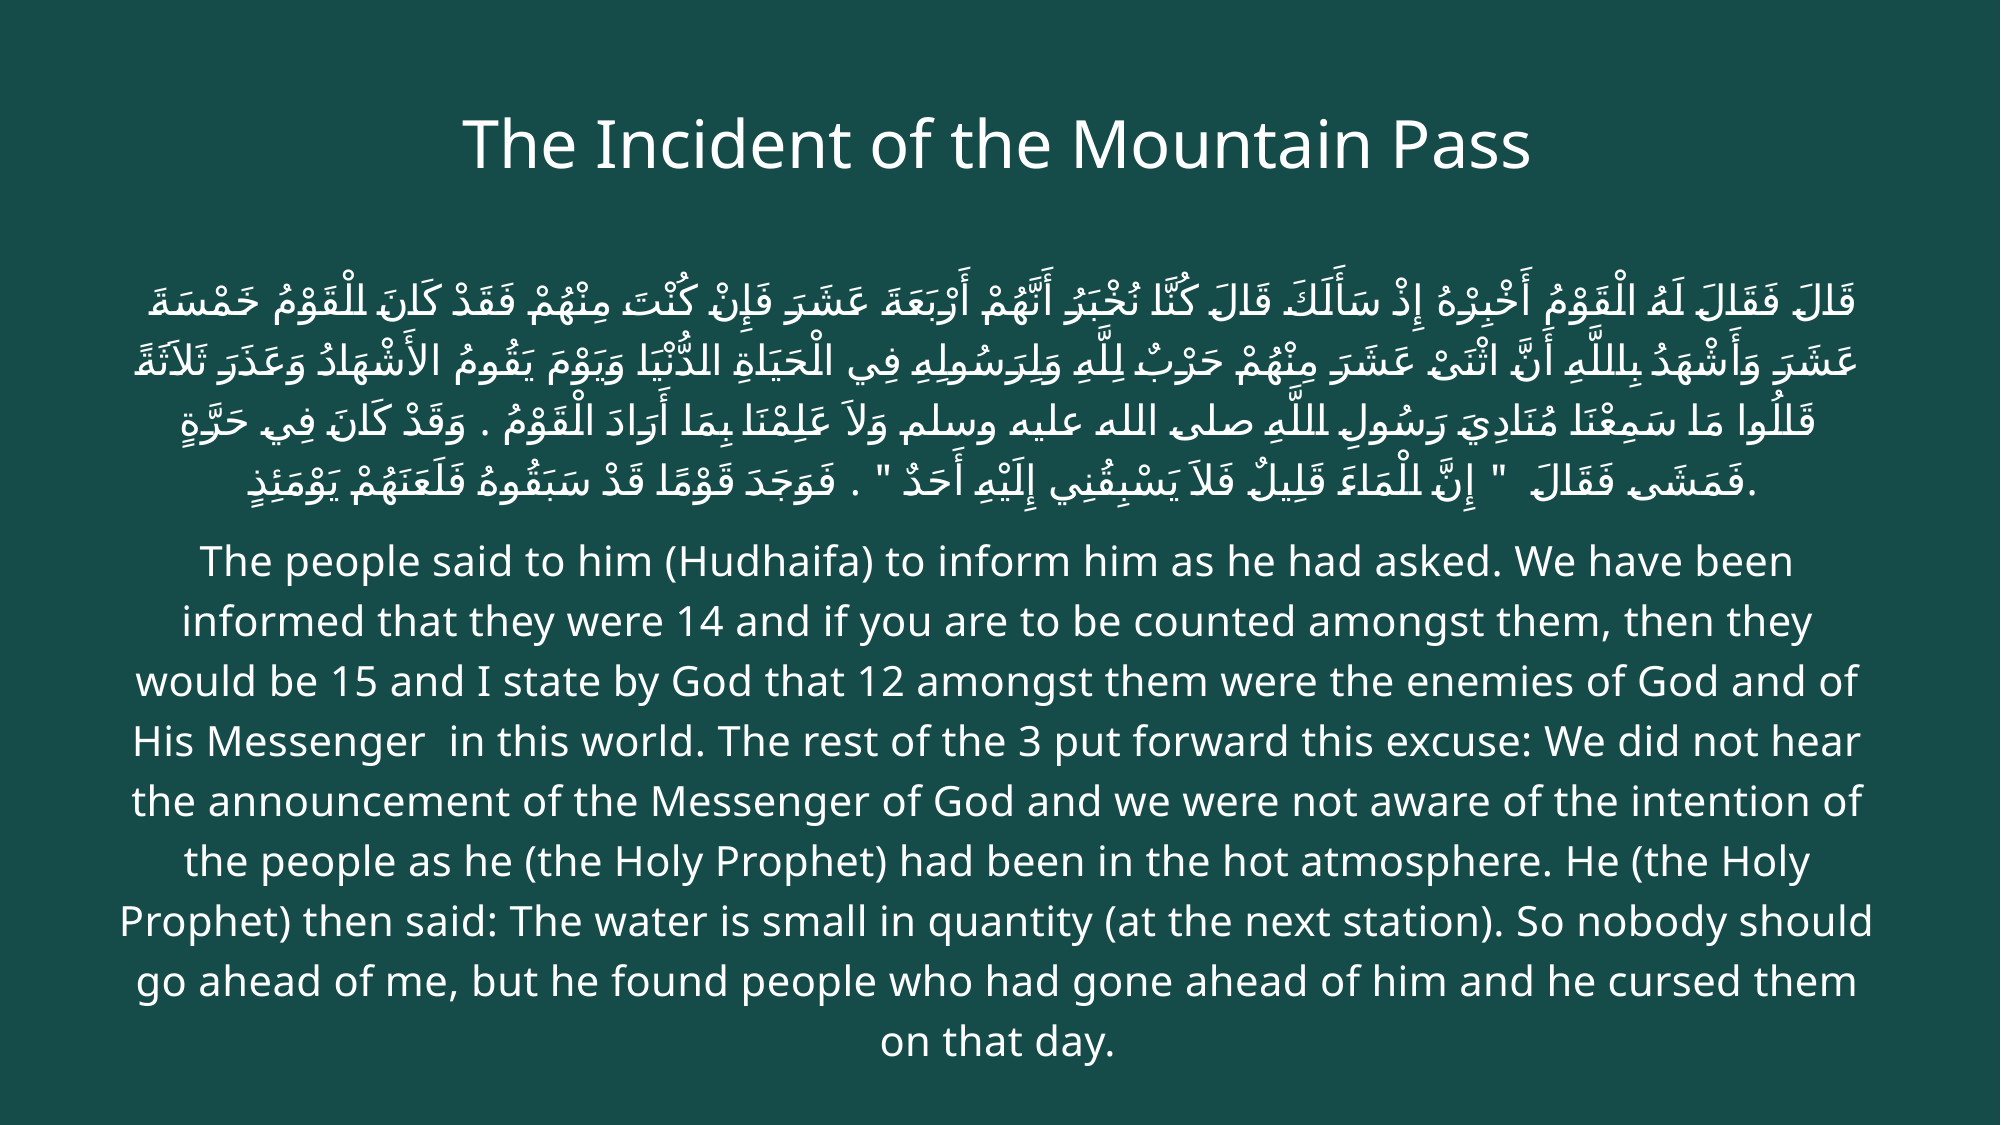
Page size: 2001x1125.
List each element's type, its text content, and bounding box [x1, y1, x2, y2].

list قَالَ فَقَالَ لَهُ الْقَوْمُ أَخْبِرْهُ إِذْ سَأَلَكَ قَالَ كُنَّا نُخْبَرُ أَنَّهُمْ أَرْبَعَةَ عَشَرَ فَإِنْ كُنْتَ مِنْهُمْ فَقَدْ كَانَ الْقَوْمُ خَمْسَةَ عَشَرَ وَأَشْهَدُ بِاللَّهِ أَنَّ اثْنَىْ عَشَرَ مِنْهُمْ حَرْبٌ لِلَّهِ وَلِرَسُولِهِ فِي الْحَيَاةِ الدُّنْيَا وَيَوْمَ يَقُومُ الأَشْهَادُ وَعَذَرَ ثَلاَثَةً قَالُوا مَا سَمِعْنَا مُنَادِيَ رَسُولِ اللَّهِ صلى الله عليه وسلم وَلاَ عَلِمْنَا بِمَا أَرَادَ الْقَوْمُ ‏.‏ وَقَدْ كَانَ فِي حَرَّةٍ فَمَشَى فَقَالَ ‏ "‏ إِنَّ الْمَاءَ قَلِيلٌ فَلاَ يَسْبِقُنِي إِلَيْهِ أَحَدٌ ‏"‏ ‏.‏ فَوَجَدَ قَوْمًا قَدْ سَبَقُوهُ فَلَعَنَهُمْ يَوْمَئِذٍ ‏. The people said to him (Hudhaifa) to inform him as he had asked. We have been informed that they were 14 and if you are to be counted amongst them, then they would be 15 and I state by God that 12 amongst them were the enemies of God and of His Messenger in this world. The rest of the 3 put forward this excuse: We did not hear the announcement of the Messenger of God and we were not aware of the intention of the people as he (the Holy Prophet) had been in the hot atmosphere. He (the Holy Prophet) then said: The water is small in quantity (at the next station). So nobody should go ahead of me, but he found people who had gone ahead of him and he cursed them on that day.‏ [118, 263, 1878, 1024]
title The Incident of the Mountain Pass [118, 101, 1878, 212]
